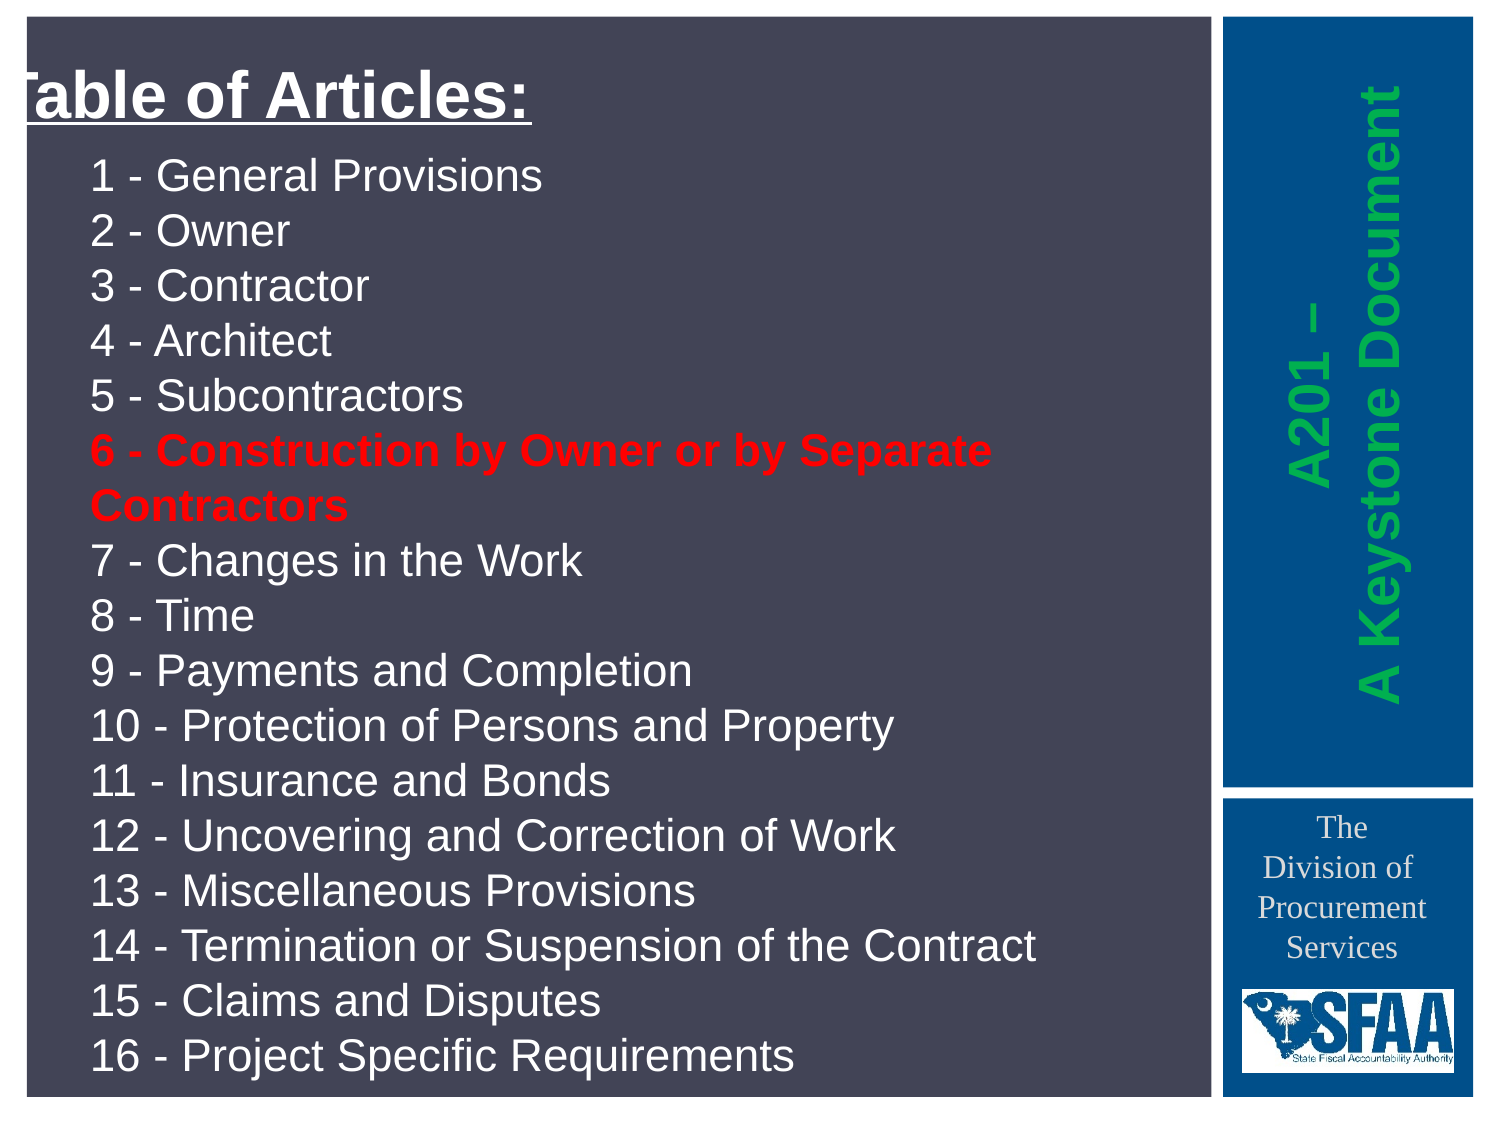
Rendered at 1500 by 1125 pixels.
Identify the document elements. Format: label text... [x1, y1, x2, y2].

text_box 1 - General Provisions 2 - Owner 3 - Contractor 4 - Architect 5 - Subcontractors 6 - Construction by Owner or by Separate Contractors 7 - Changes in the Work 8 - Time 9 - Payments and Completion 10 - Protection of Persons and Property 11 - Insurance and Bonds 12 - Uncovering and Correction of Work 13 - Miscellaneous Provisions 14 - Termination or Suspension of the Contract 15 - Claims and Disputes 16 - Project Specific Requirements [75, 138, 1250, 1088]
text_box Table of Articles: [0, 43, 660, 139]
picture [1250, 989, 1454, 1073]
